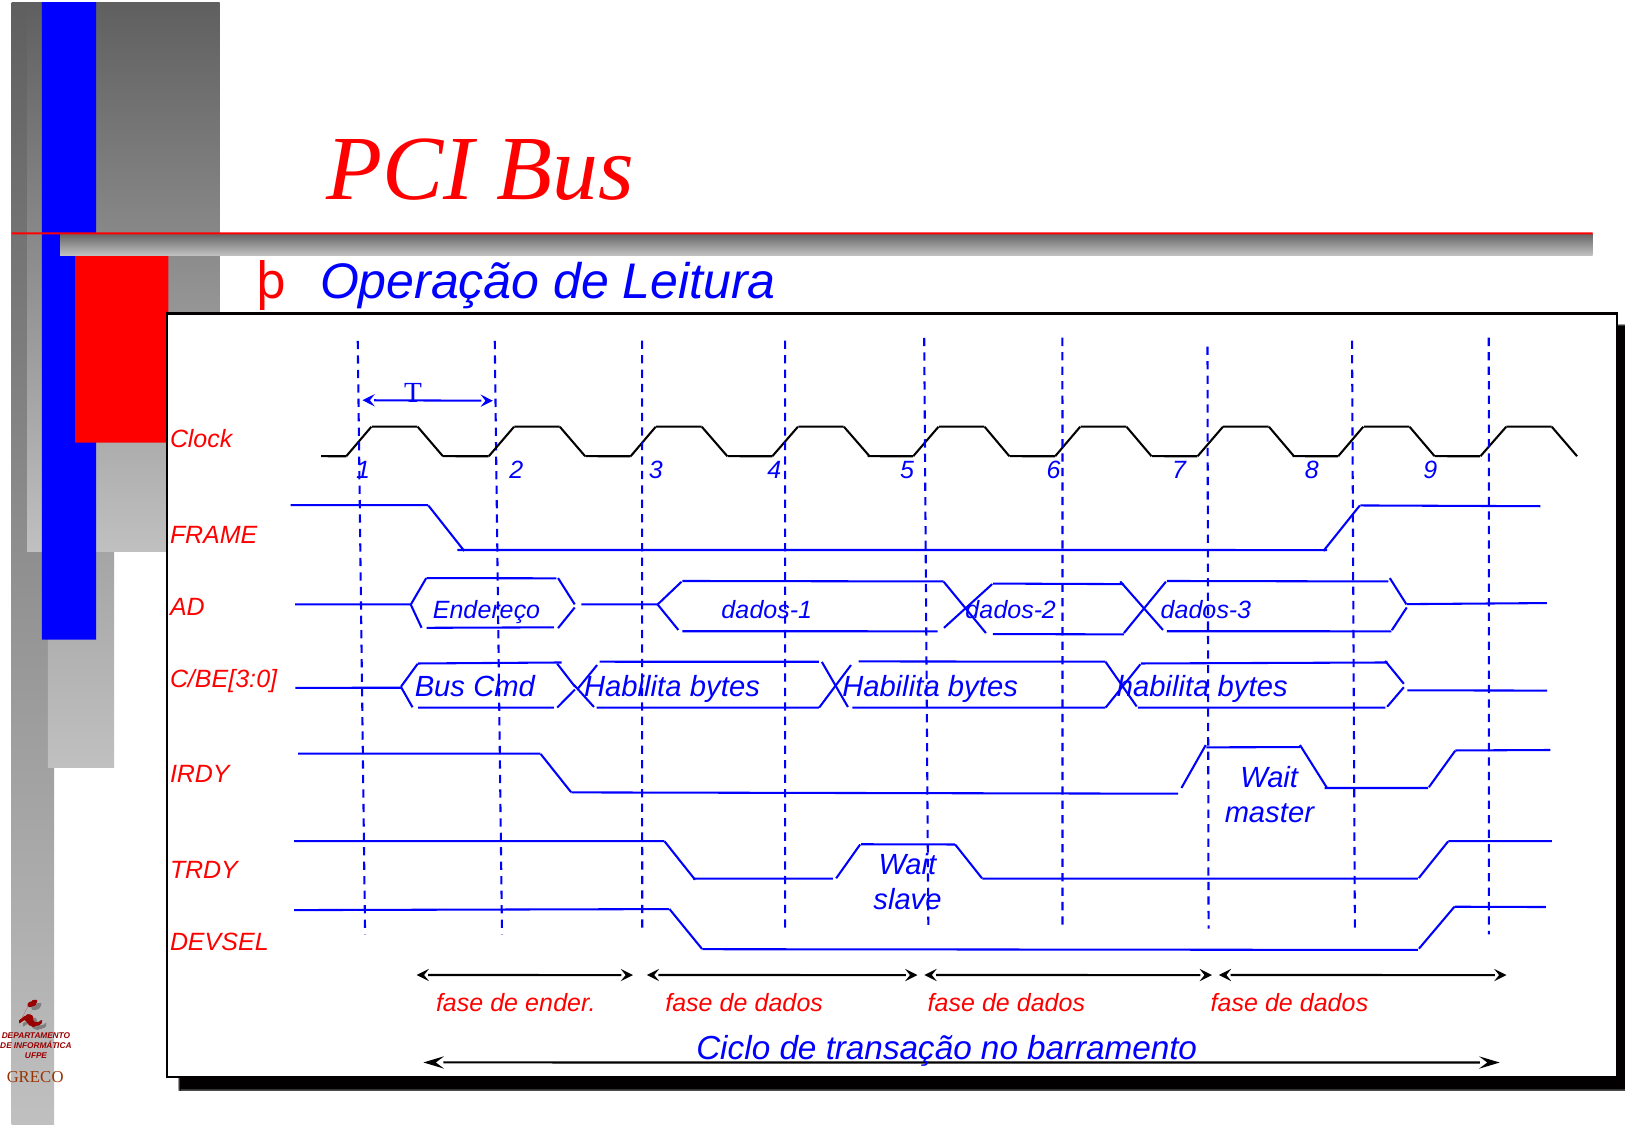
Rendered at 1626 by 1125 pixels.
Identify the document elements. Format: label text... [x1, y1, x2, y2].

text_box Operação de Leitura [241, 241, 791, 311]
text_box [154, 313, 1618, 1079]
text_box [119, 1049, 463, 1125]
title PCI Bus [310, 34, 1612, 226]
